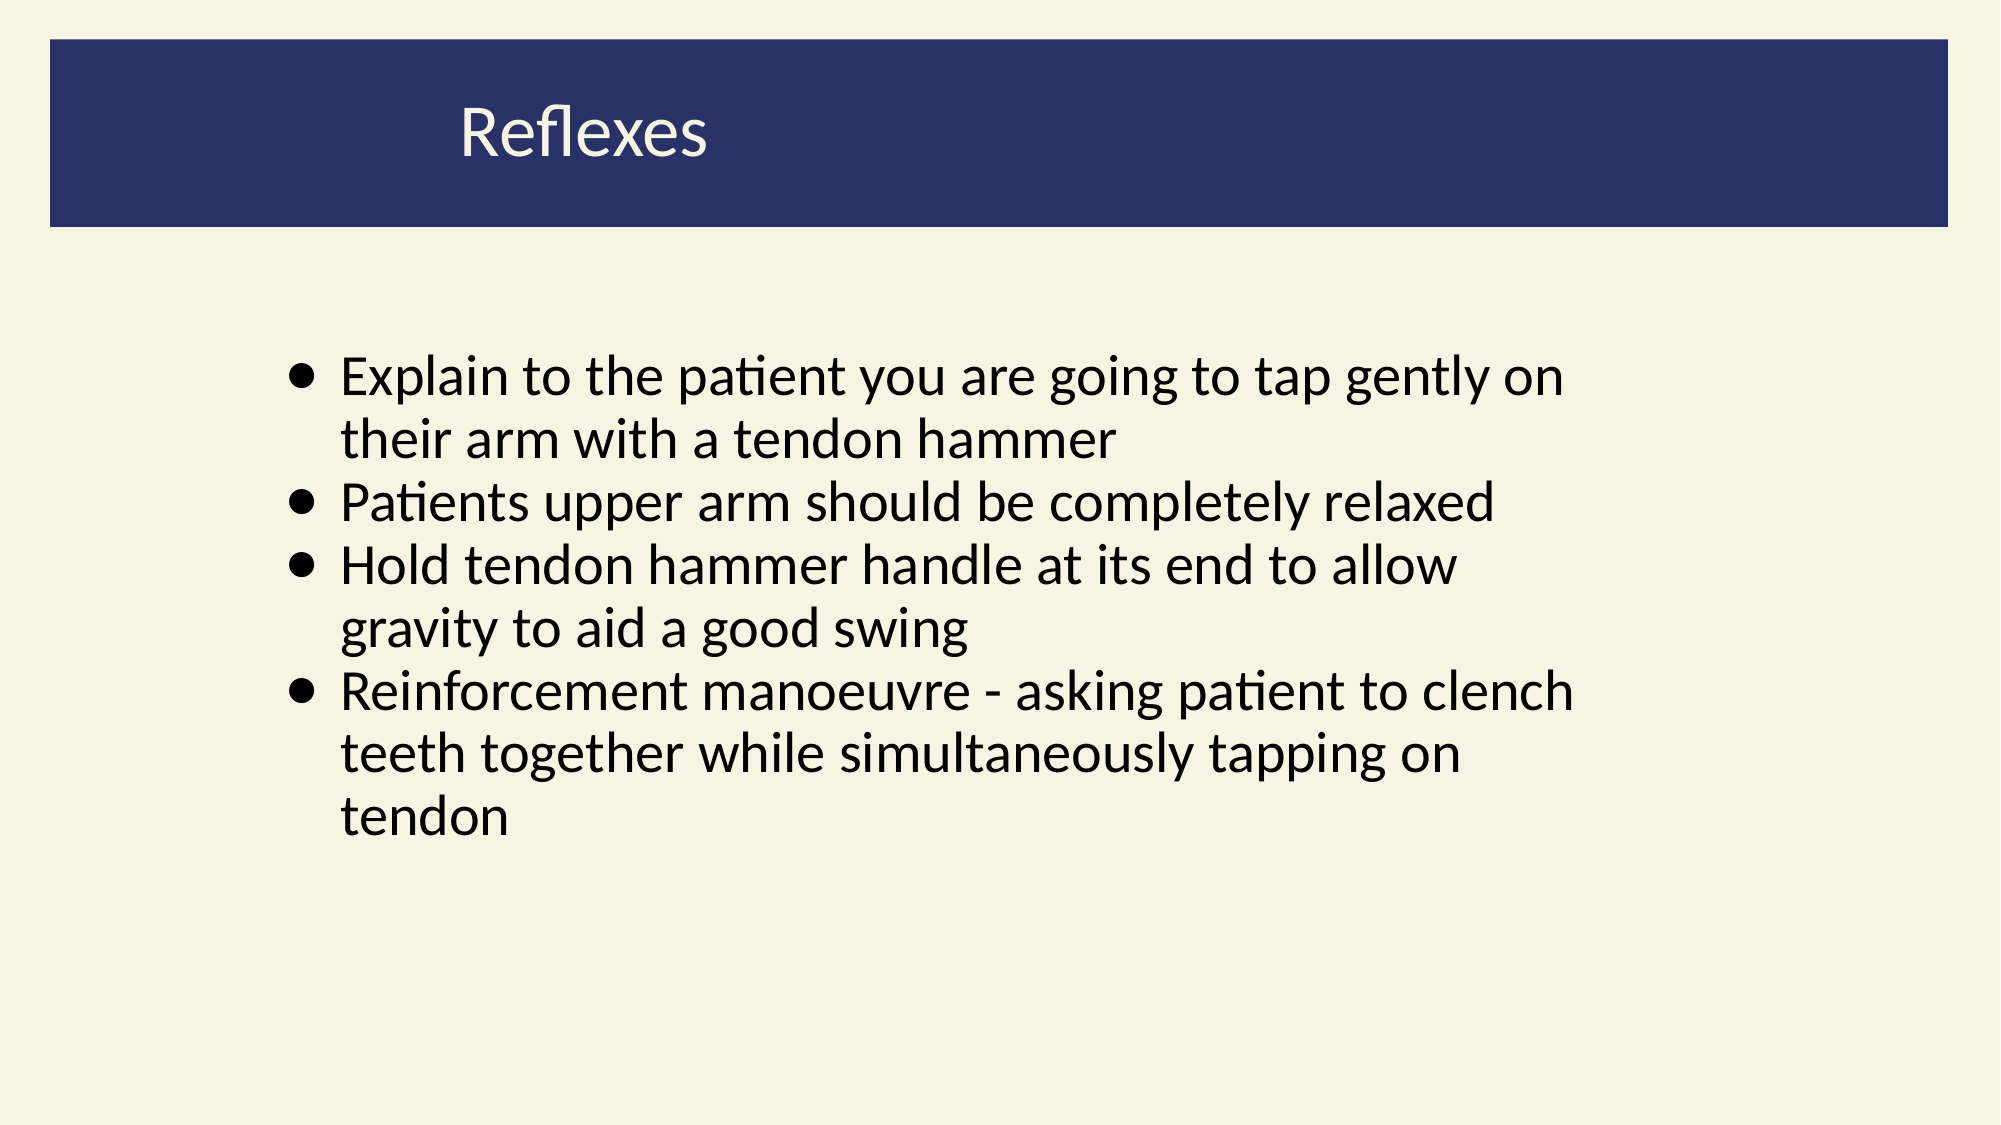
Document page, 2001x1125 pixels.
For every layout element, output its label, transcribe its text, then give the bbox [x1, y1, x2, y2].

text_box [50, 39, 1948, 227]
list Explain to the patient you are going to tap gently on their arm with a tendon hammer Patients upper arm should be completely relaxed Hold tendon hammer handle at its end to allow gravity to aid a good swing Reinforcement manoeuvre - asking patient to clench teeth together while simultaneously tapping on tendon [250, 267, 1601, 1010]
text_box Reflexes [444, 73, 1215, 179]
